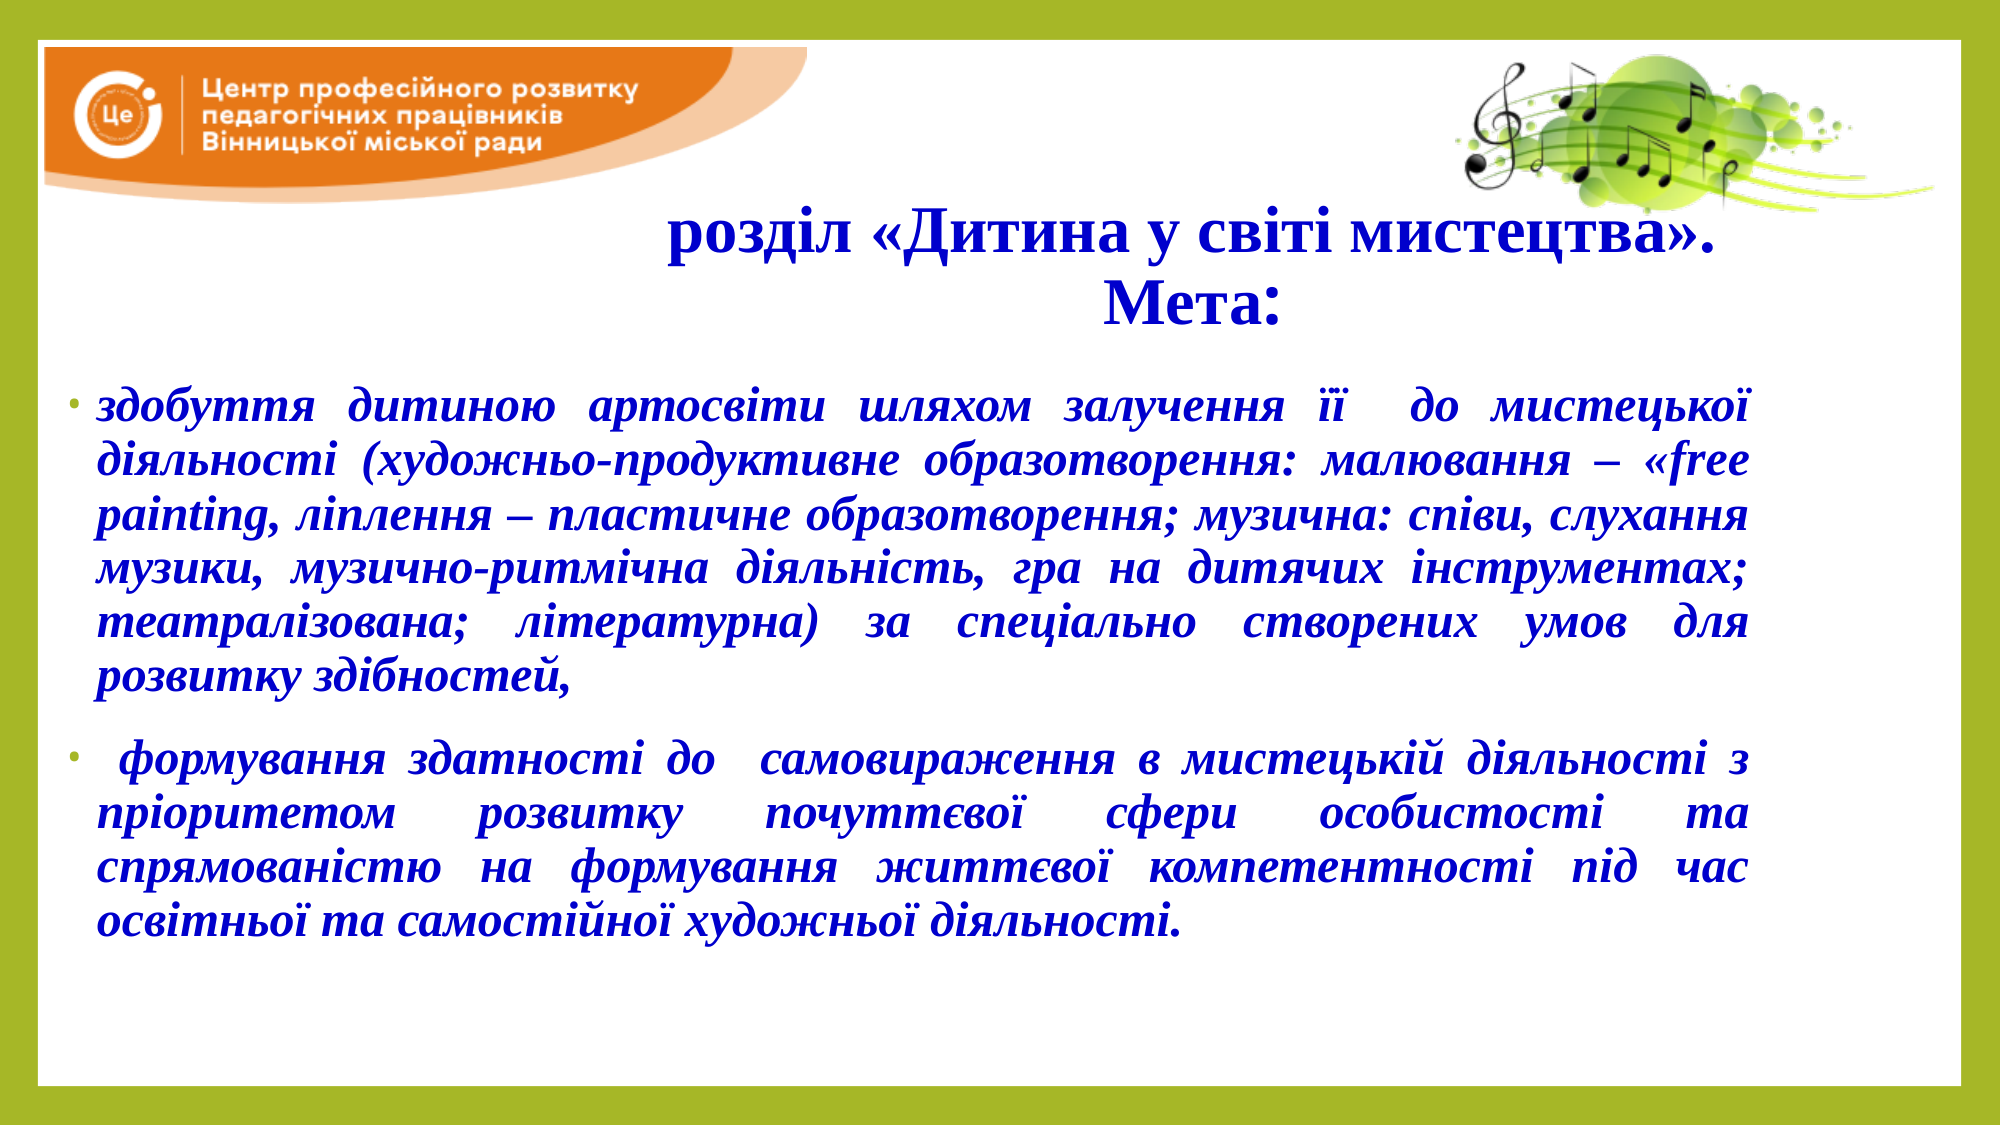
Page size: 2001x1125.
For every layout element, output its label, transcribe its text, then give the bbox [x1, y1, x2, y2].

title розділ «Дитина у світі мистецтва». Мета: [603, 220, 1783, 314]
picture [43, 47, 808, 204]
list здобуття дитиною артосвіти шляхом залучення її до мистецької діяльності (художньо-продуктивне образотворення: малювання – «free painting, ліплення – пластичне образотворення; музична: співи, слухання музики, музично-ритмічна діяльність, гра на дитячих інструментах; театралізована; літературна) за спеціально створених умов для розвитку здібностей, формування здатності до самовираження в мистецькій діяльності з пріоритетом розвитку почуттєвої сфери особистості та спрямованістю на формування життєвої компетентності під час освітньої та самостійної художньої діяльності. [44, 371, 1766, 697]
picture [1451, 47, 1947, 225]
